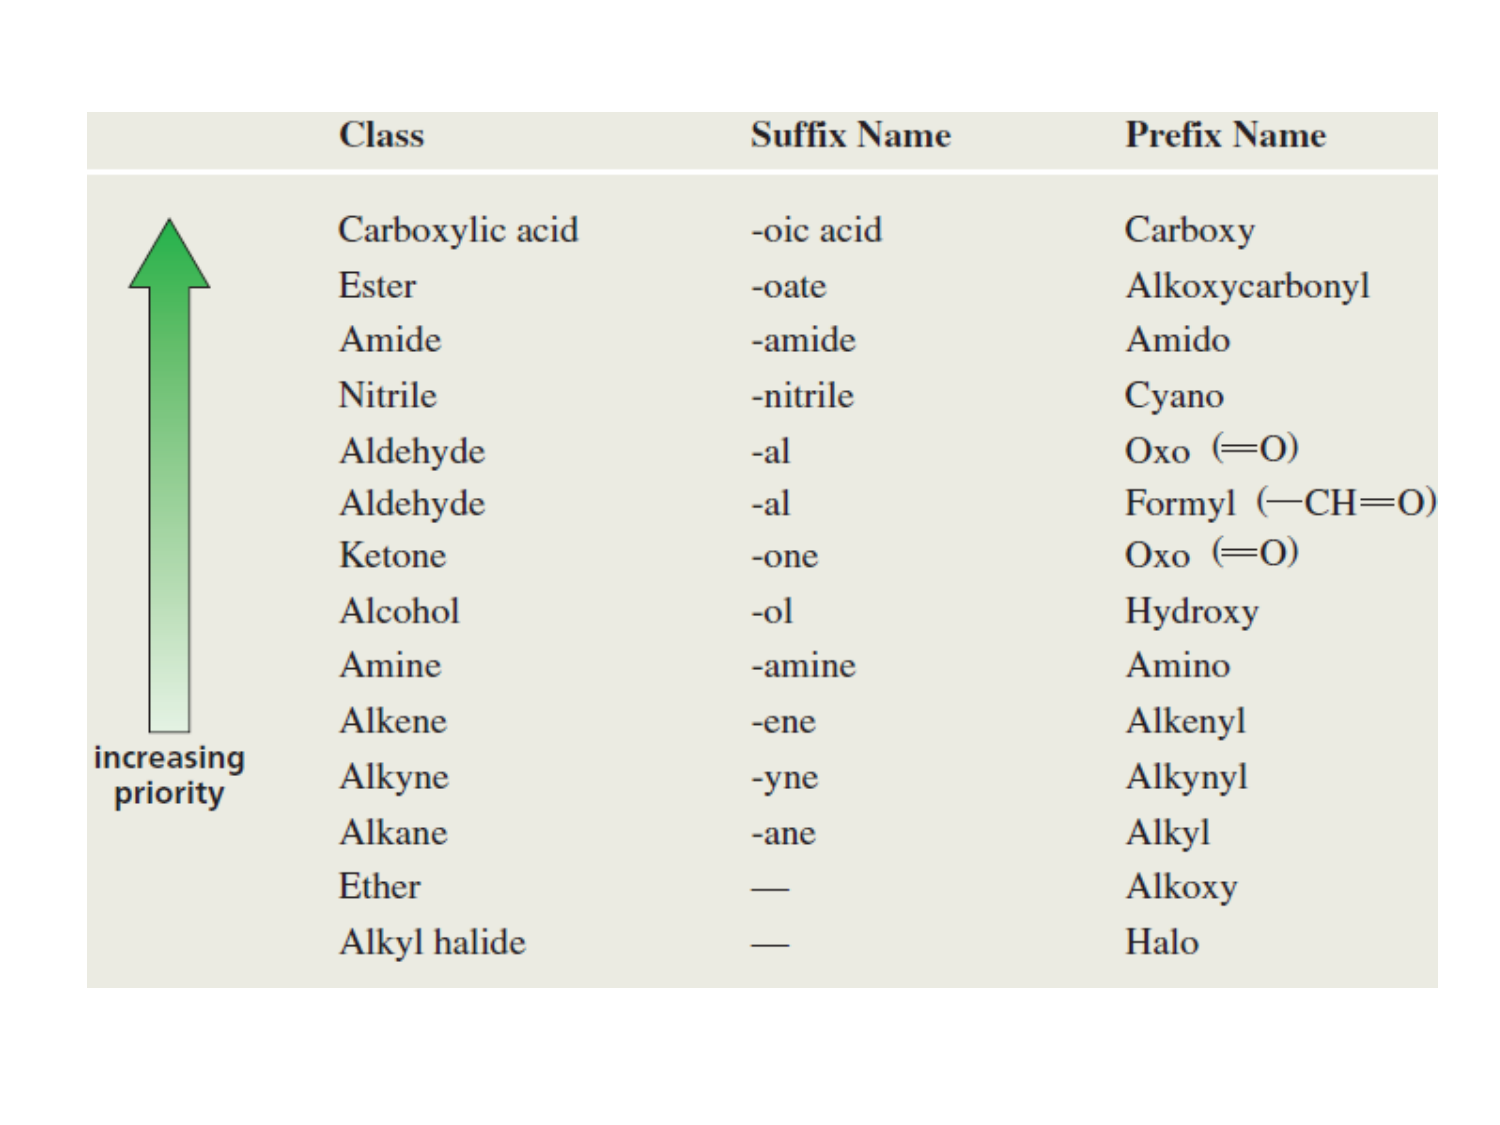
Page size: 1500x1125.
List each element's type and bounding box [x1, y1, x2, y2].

picture [87, 112, 1438, 988]
